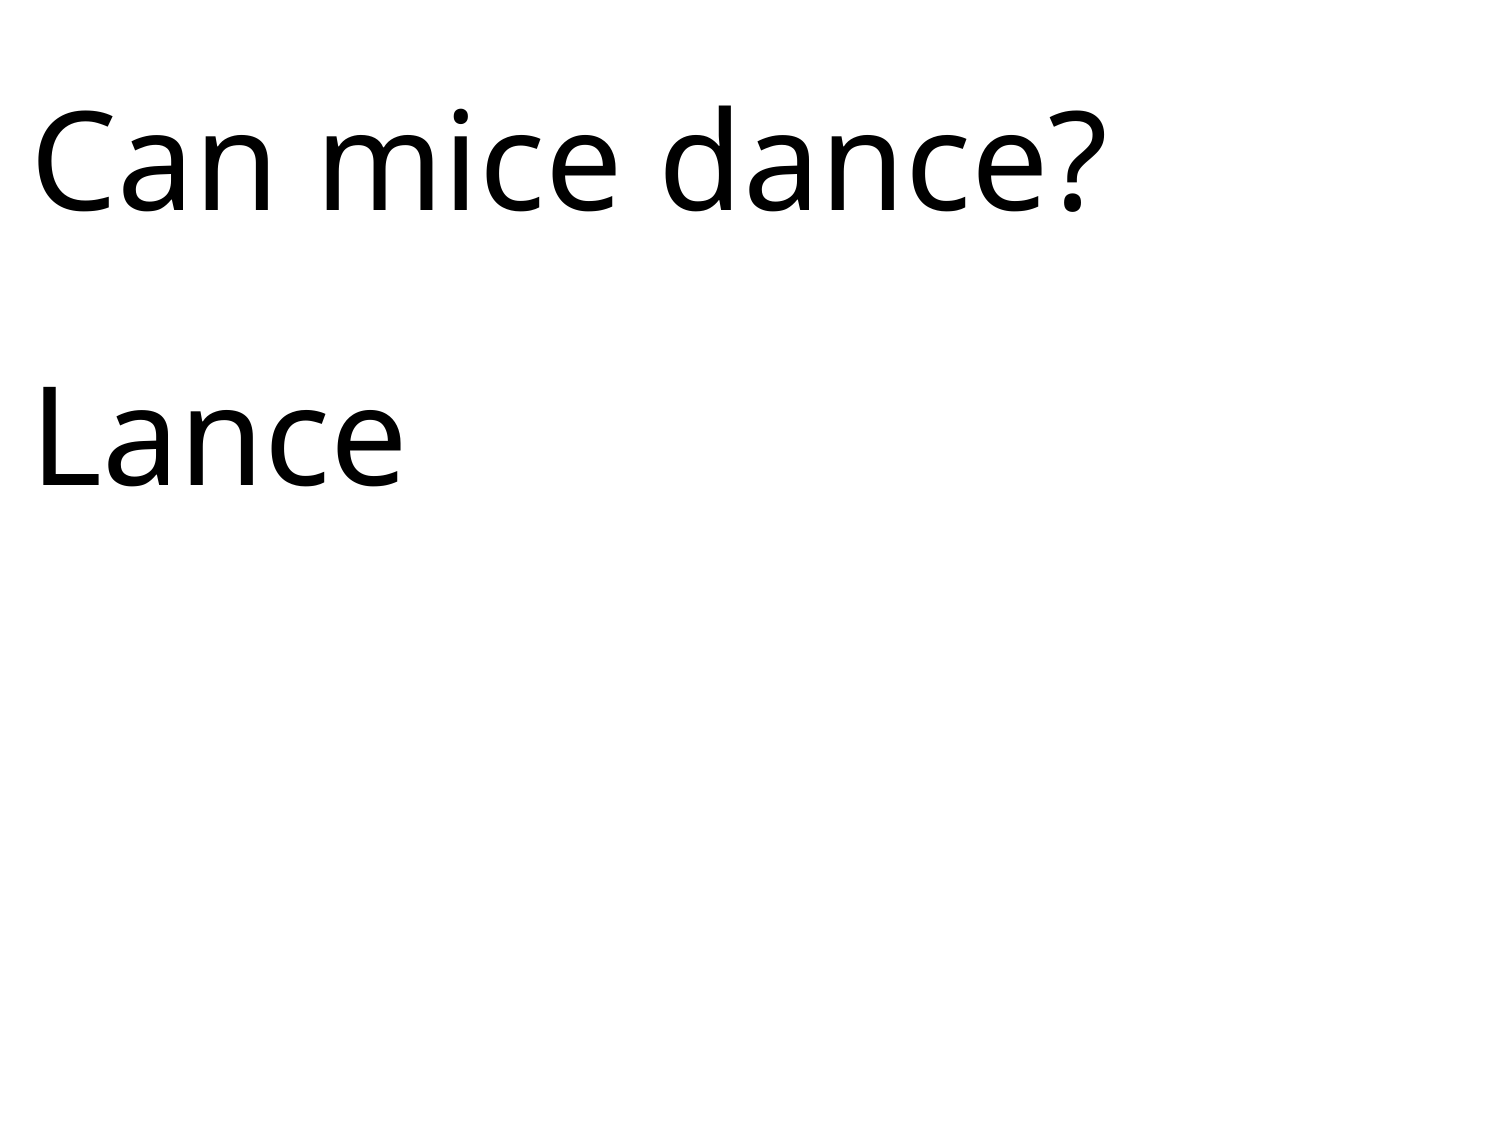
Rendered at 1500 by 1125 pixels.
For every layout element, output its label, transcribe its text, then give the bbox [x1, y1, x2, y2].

text_box Can mice dance? Lance [15, 65, 1484, 520]
